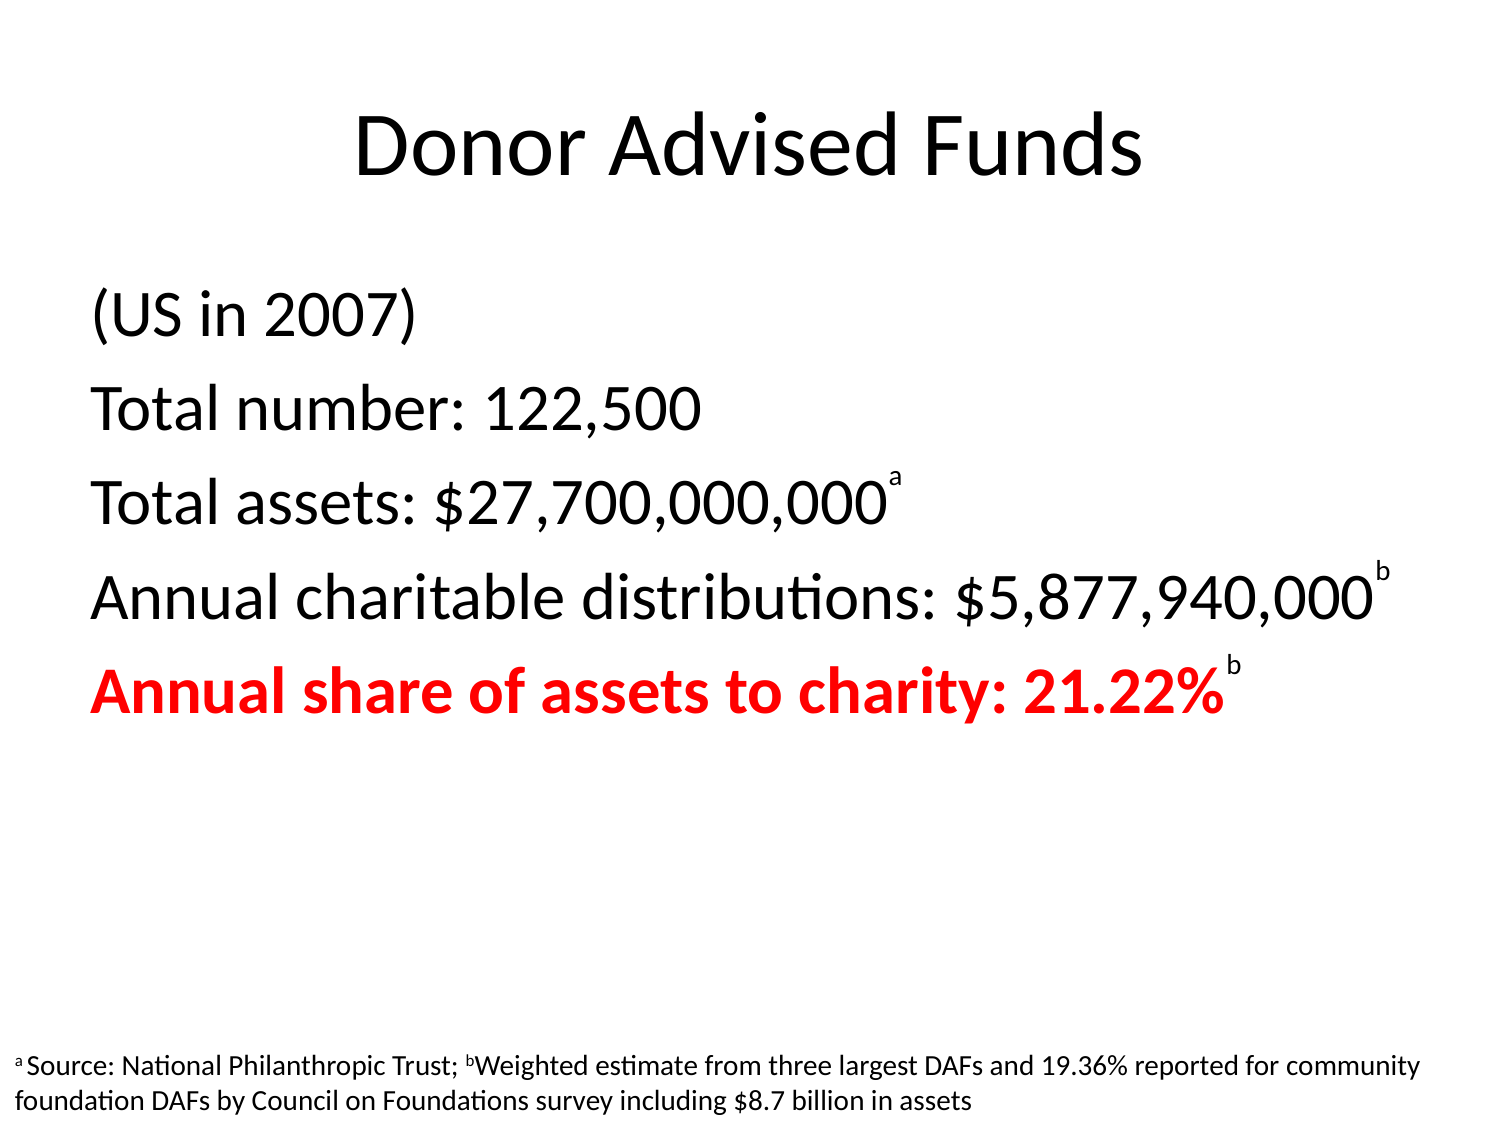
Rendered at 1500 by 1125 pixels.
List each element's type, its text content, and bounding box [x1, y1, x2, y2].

title Donor Advised Funds [0, 45, 1500, 233]
list (US in 2007) Total number: 122,500 Total assets: $27,700,000,000a Annual charitable distributions: $5,877,940,000b Annual share of assets to charity: 21.22%b [75, 262, 1500, 1005]
text_box a Source: National Philanthropic Trust; bWeighted estimate from three largest DAFs and 19.36% reported for community foundation DAFs by Council on Foundations survey including $8.7 billion in assets [0, 1039, 1450, 1124]
